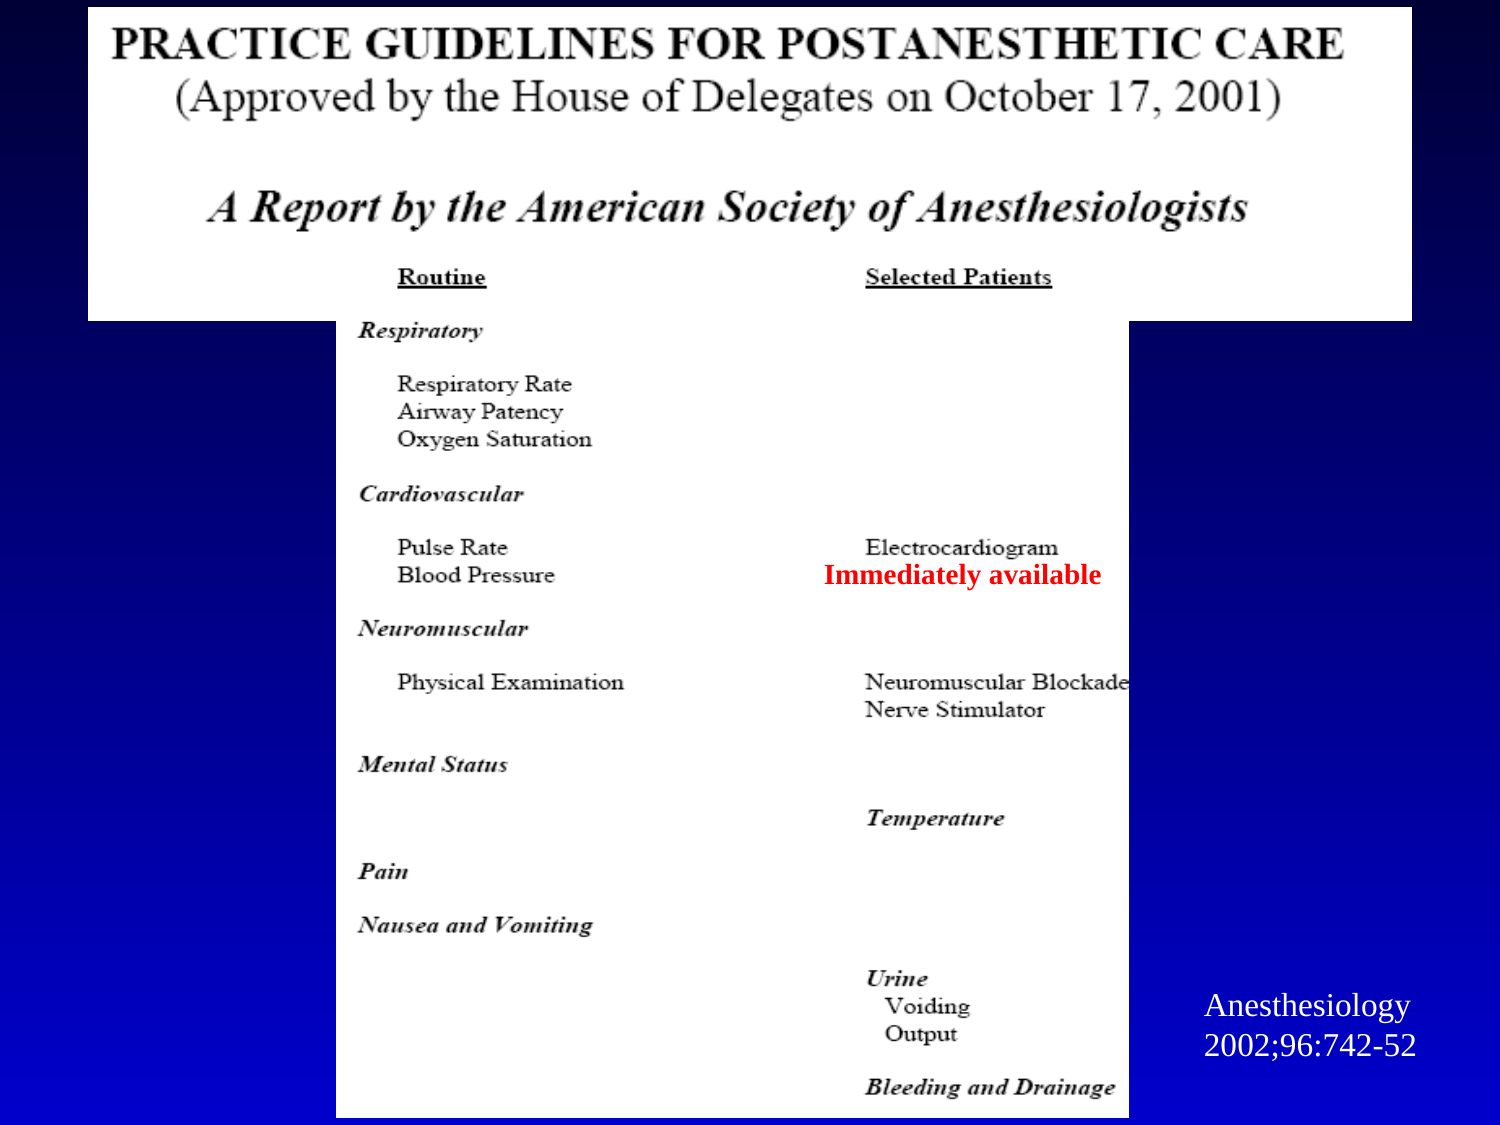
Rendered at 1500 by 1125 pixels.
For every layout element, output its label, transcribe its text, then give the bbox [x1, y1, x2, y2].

picture [88, 6, 1412, 1118]
text_box Anesthesiology 2002;96:742-52 [1189, 976, 1435, 1071]
